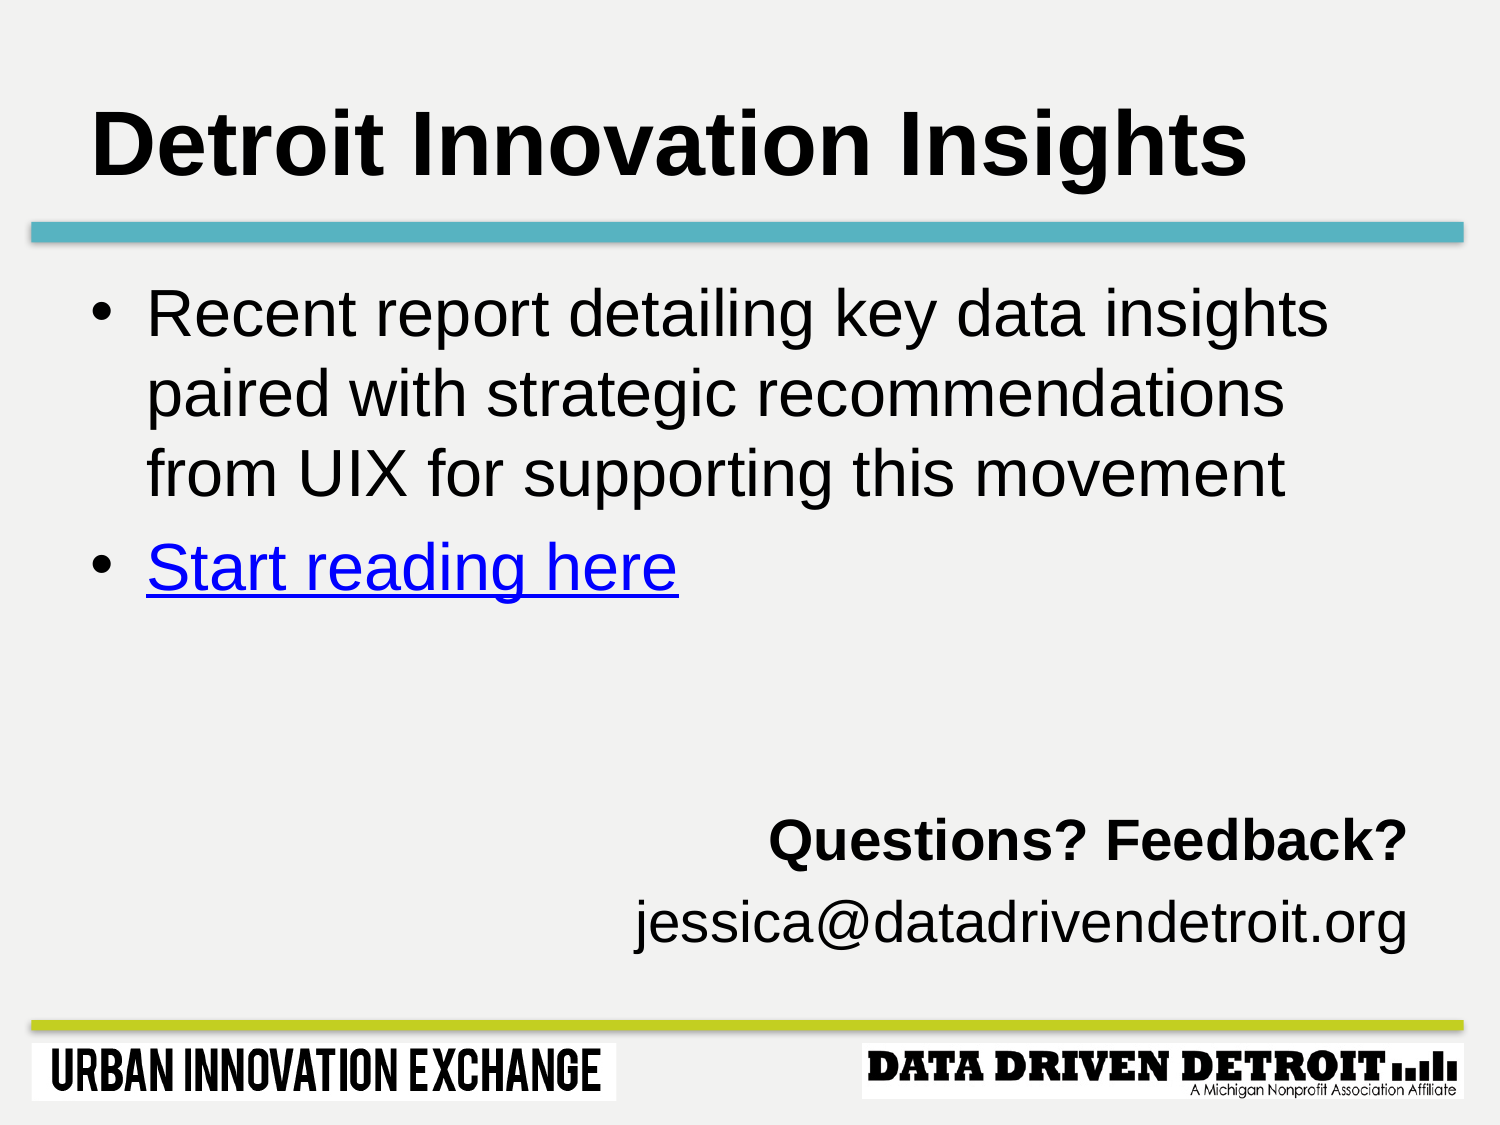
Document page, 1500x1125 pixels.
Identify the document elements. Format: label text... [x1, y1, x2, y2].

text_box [31, 1043, 1465, 1101]
text_box [31, 1019, 1465, 1031]
text_box [31, 221, 1465, 243]
list Recent report detailing key data insights paired with strategic recommendations from UIX for supporting this movement Start reading here Questions? Feedback? jessica@datadrivendetroit.org [75, 262, 1425, 1005]
title Detroit Innovation Insights [75, 45, 1425, 220]
